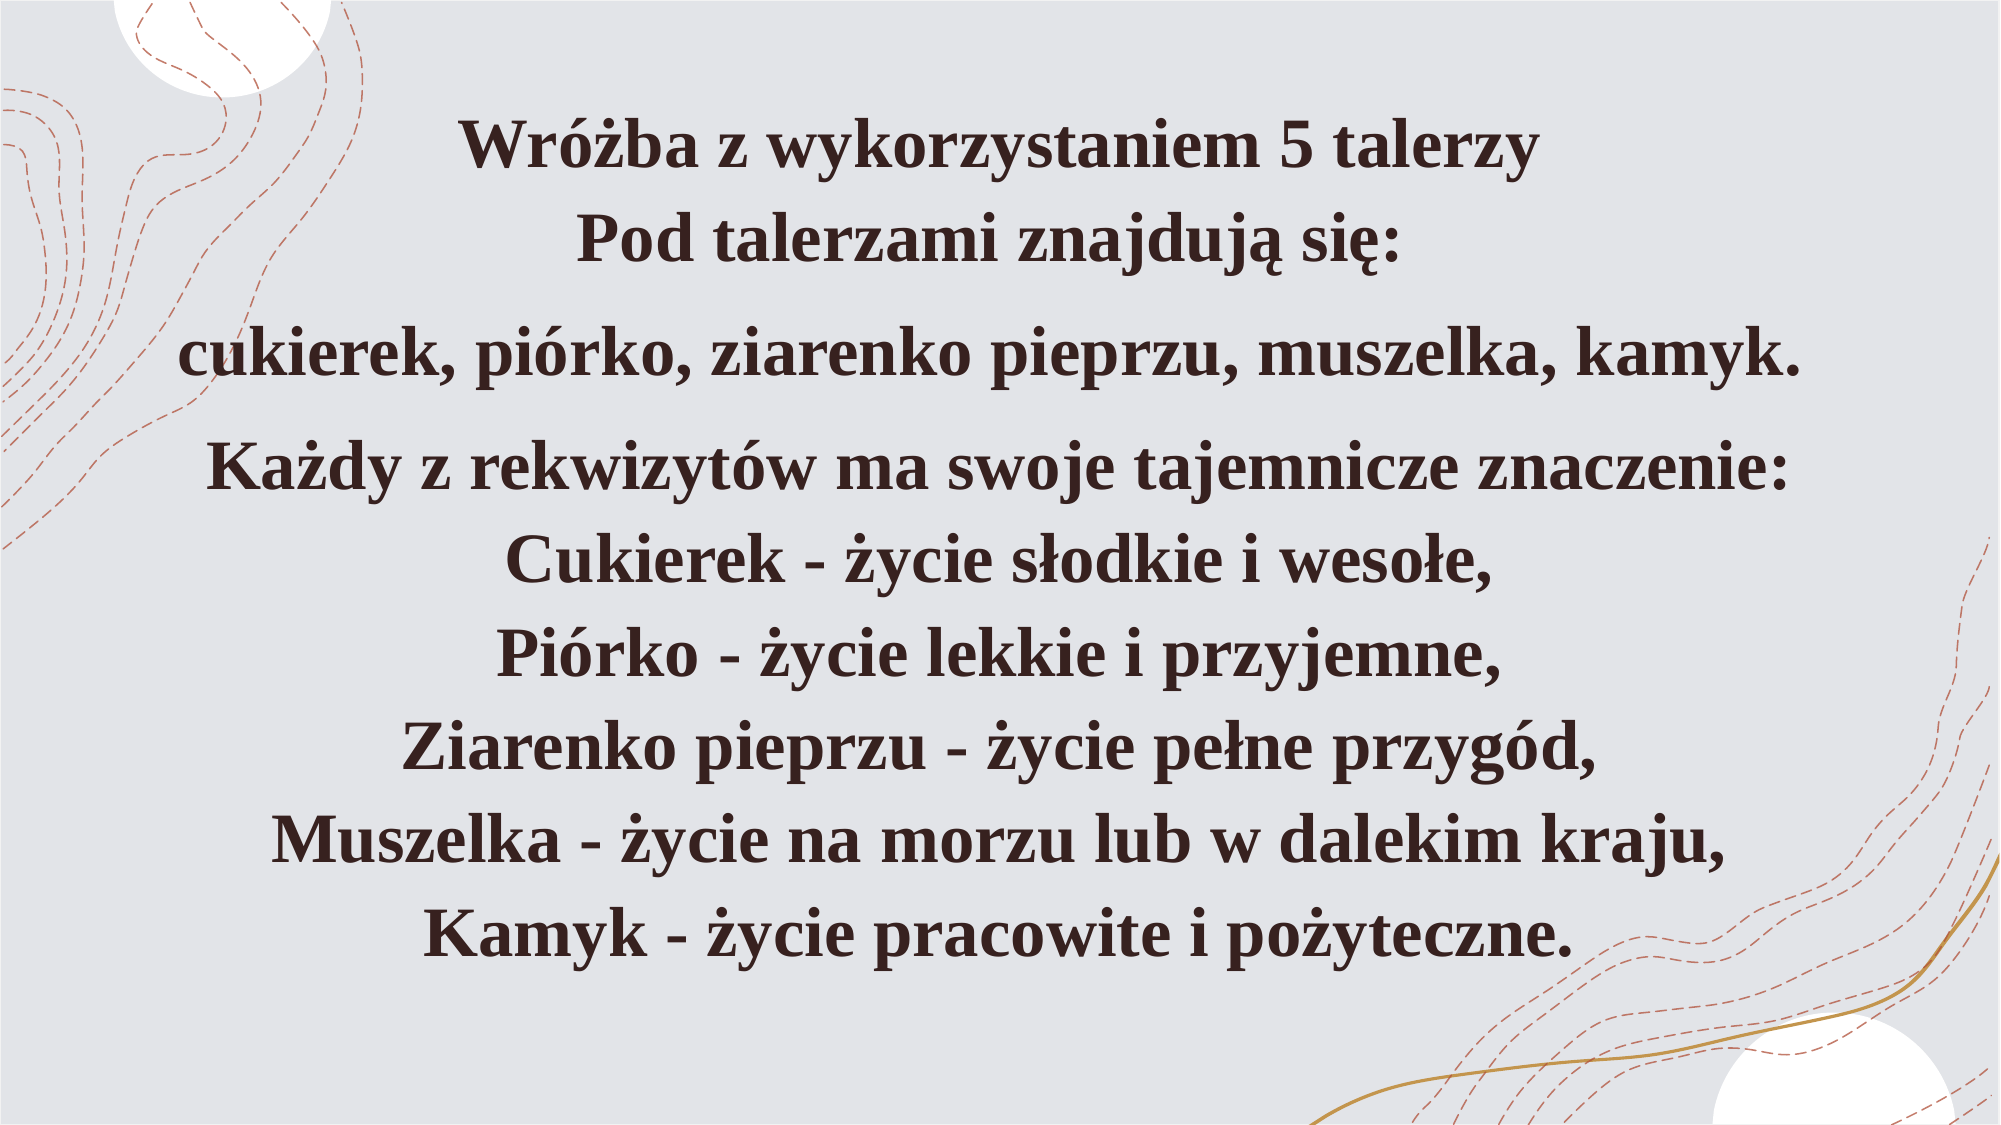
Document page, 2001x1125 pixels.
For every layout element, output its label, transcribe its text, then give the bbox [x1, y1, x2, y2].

list Wróżba z wykorzystaniem 5 talerzy Pod talerzami znajdują się: cukierek, piórko, ziarenko pieprzu, muszelka, kamyk. Każdy z rekwizytów ma swoje tajemnicze znaczenie: Cukierek - życie słodkie i wesołe, Piórko - życie lekkie i przyjemne, Ziarenko pieprzu - życie pełne przygód, Muszelka - życie na morzu lub w dalekim kraju, Kamyk - życie pracowite i pożyteczne. [137, 80, 1863, 1011]
